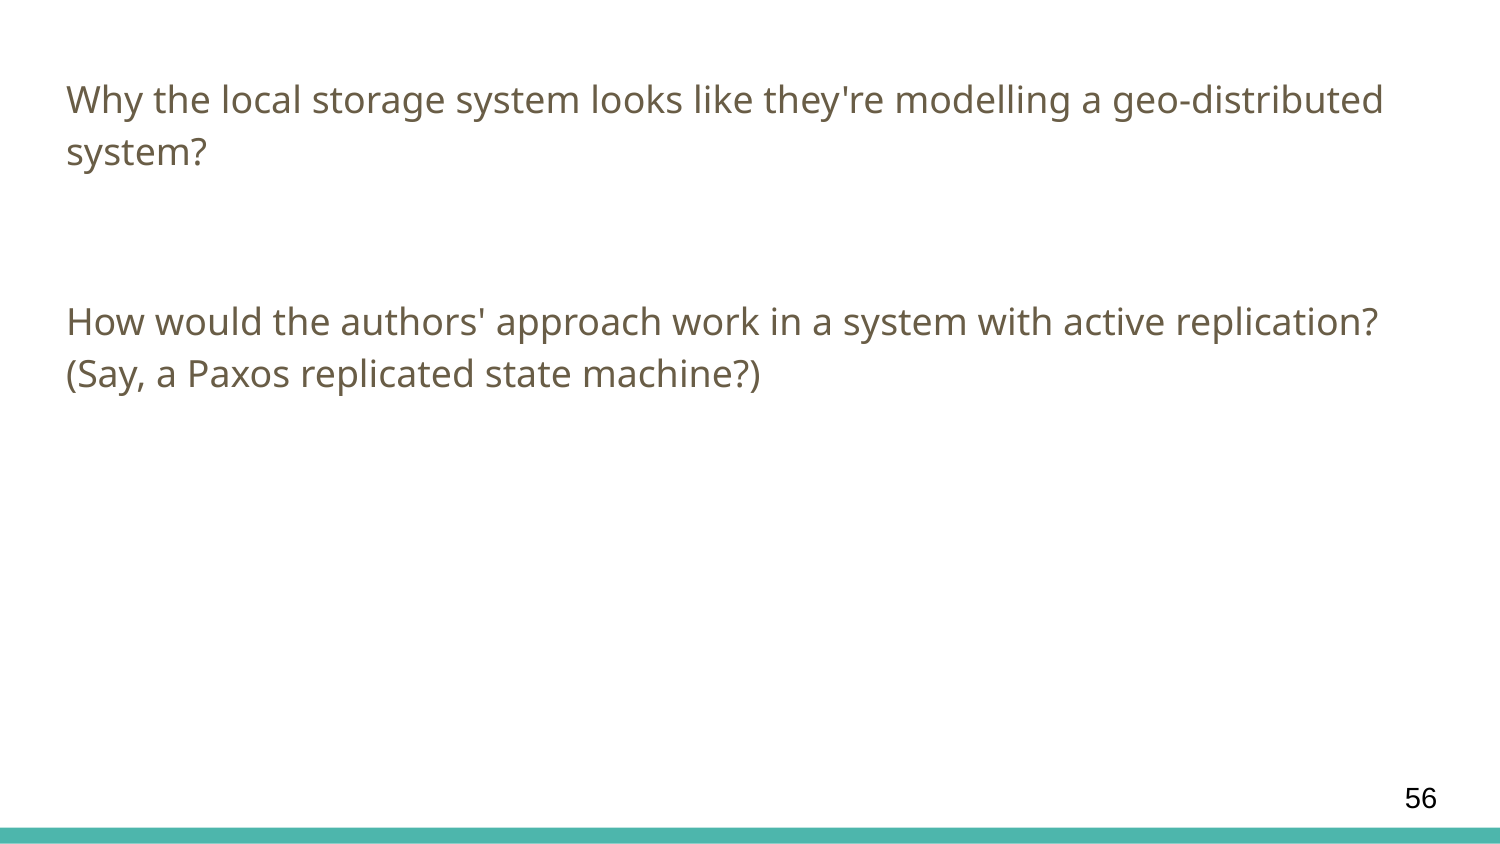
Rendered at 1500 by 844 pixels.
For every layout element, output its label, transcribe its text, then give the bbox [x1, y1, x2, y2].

slide_number ‹#› [1389, 764, 1480, 830]
list Why the local storage system looks like they're modelling a geo-distributed system? How would the authors' approach work in a system with active replication? (Say, a Paxos replicated state machine?) [51, 54, 1449, 750]
